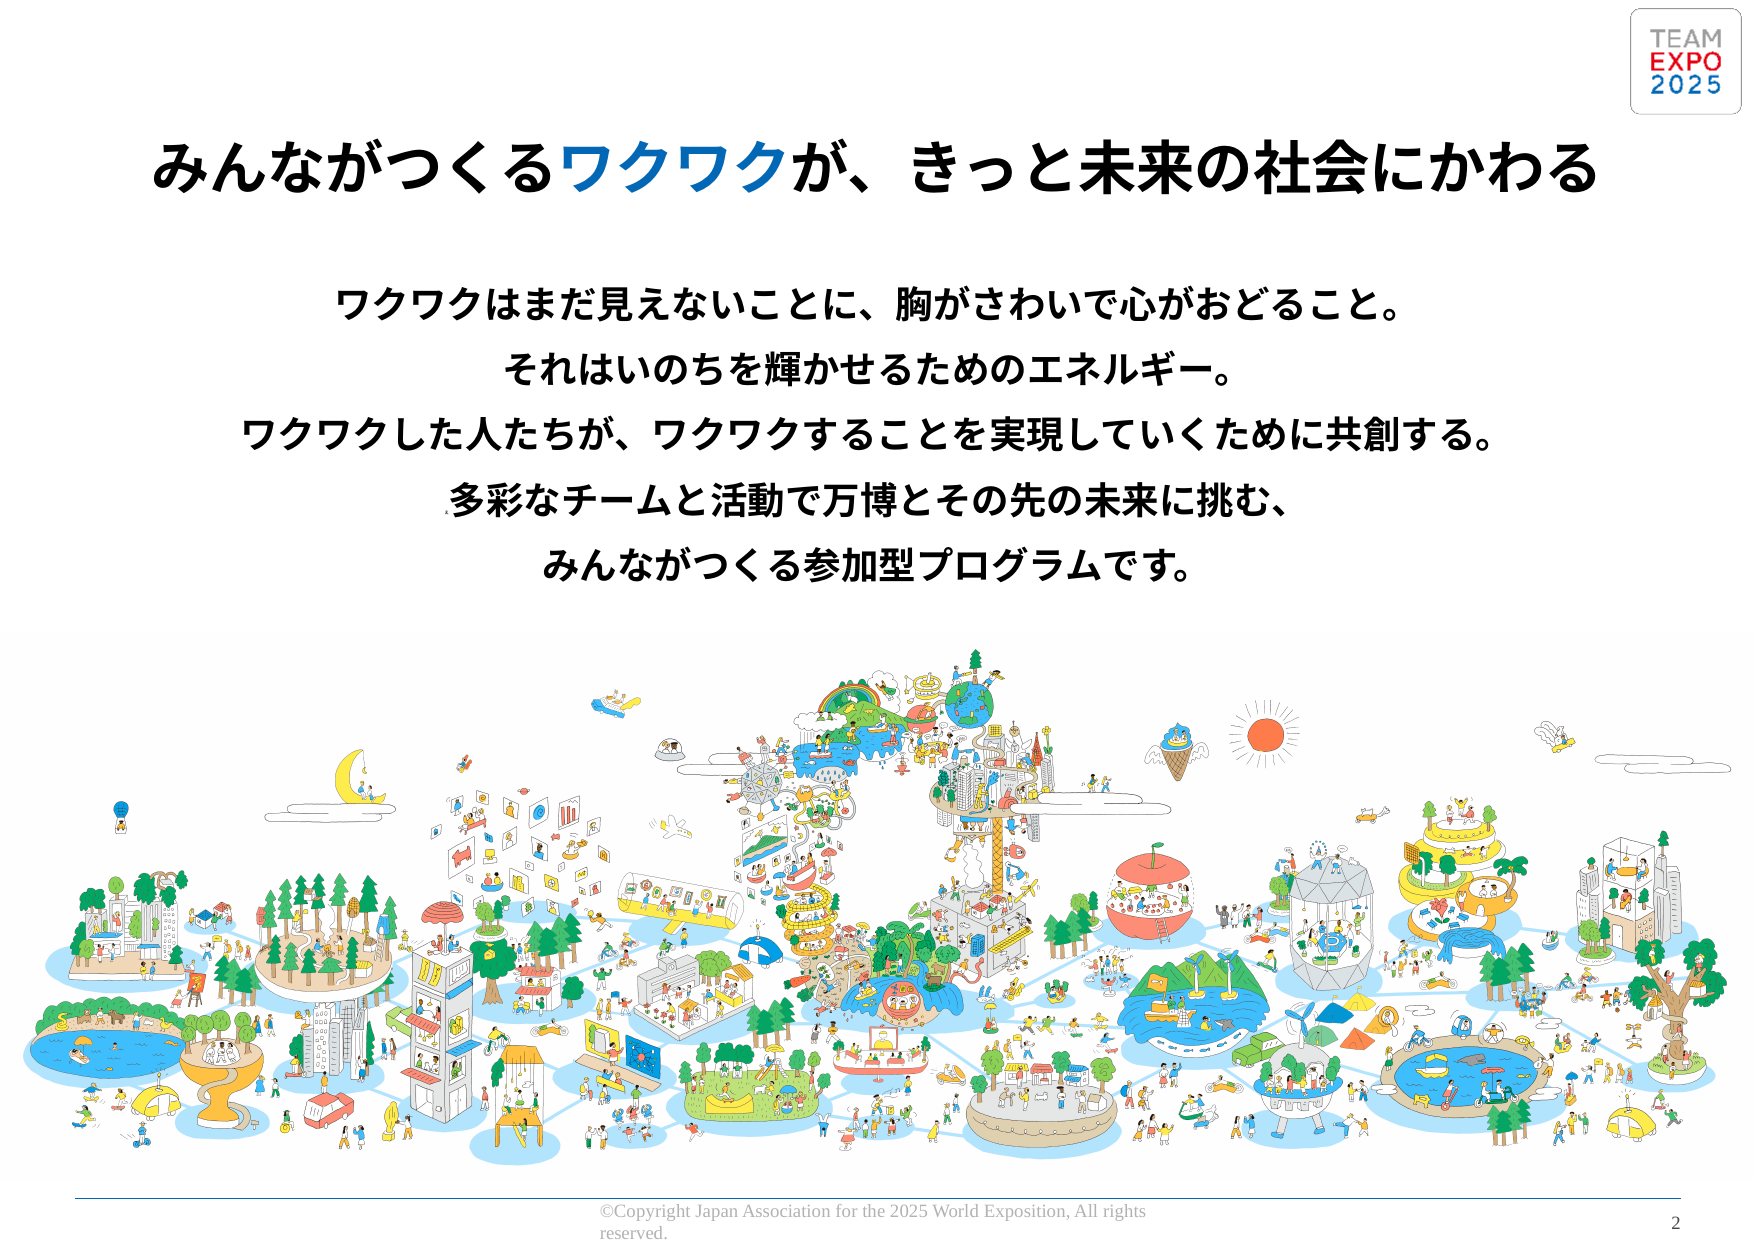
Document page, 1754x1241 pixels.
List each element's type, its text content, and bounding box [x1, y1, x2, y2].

slide_number 1 [1622, 1203, 1682, 1240]
picture [1608, 0, 1754, 137]
text_box みんながつくるワクワクが、きっと未来の社会にかわる [84, 123, 1670, 209]
footer ©Copyright Japan Association for the 2025 World Exposition, All rights reserved. [599, 1203, 1192, 1239]
picture [0, 631, 1754, 1182]
text_box ワクワクはまだ見えないことに、胸がさわいで心がおどること。 それはいのちを輝かせるためのエネルギー。 ワクワクした人たちが、ワクワクすることを実現していくために共創する。 え多彩なチームと活動で万博とその先の未来に挑む、 みんながつくる参加型プログラムです。 [58, 273, 1696, 595]
